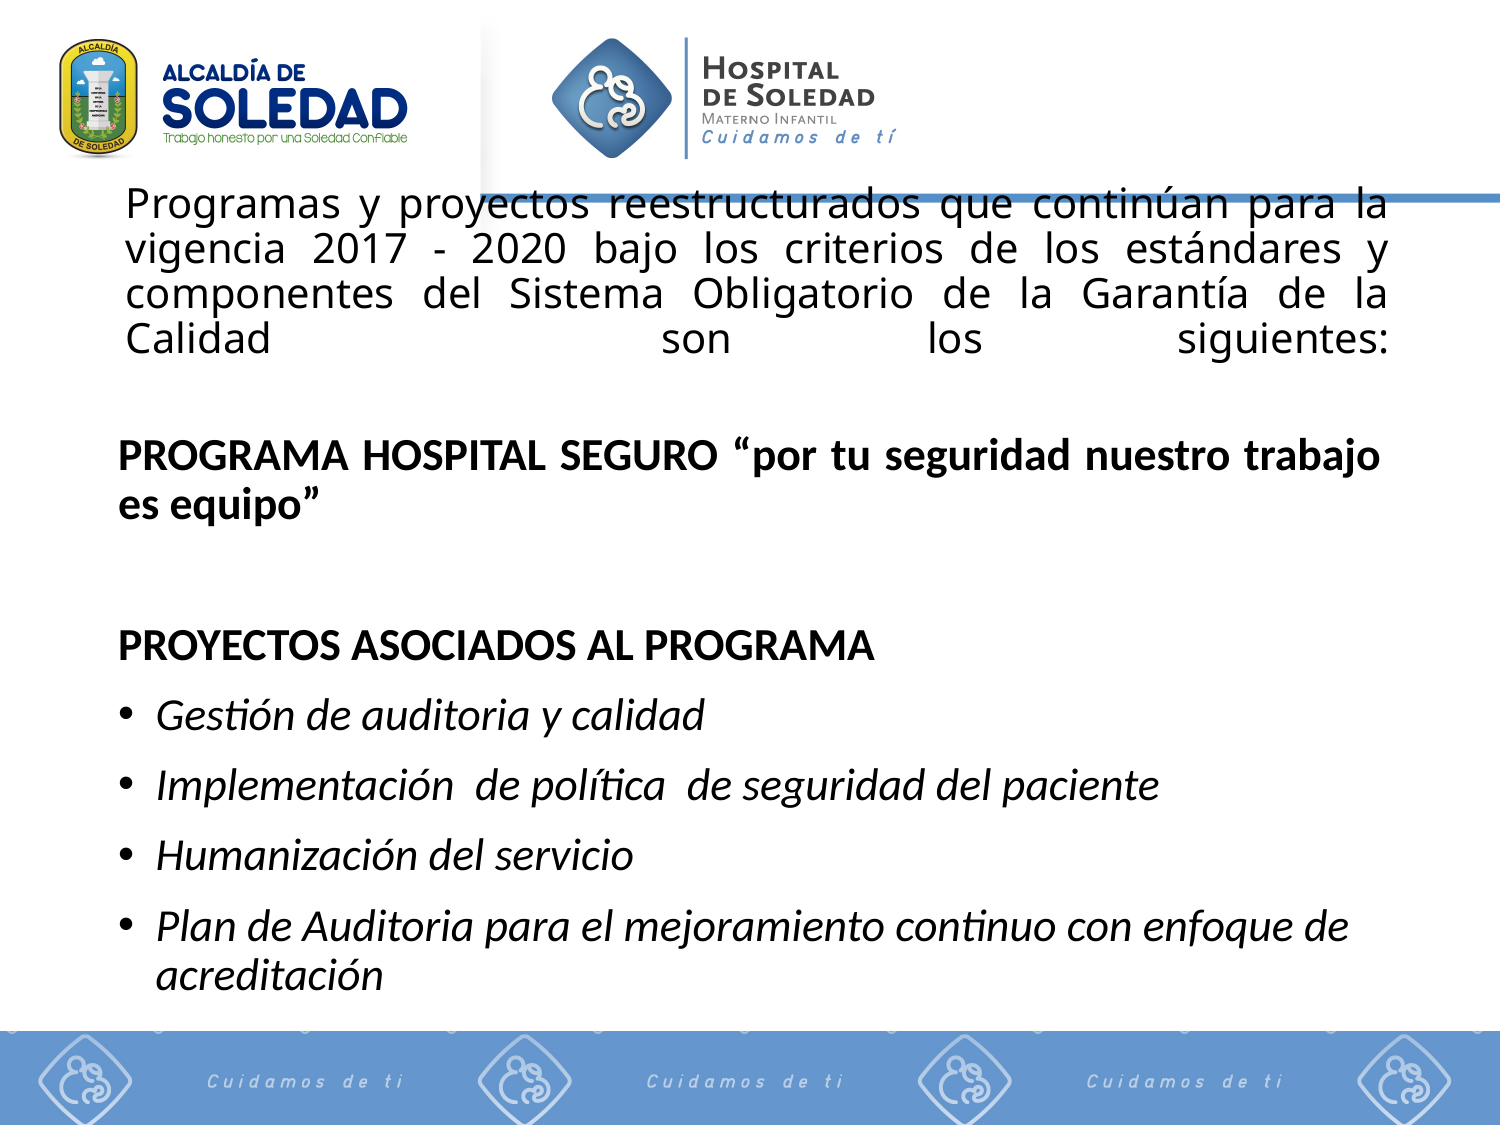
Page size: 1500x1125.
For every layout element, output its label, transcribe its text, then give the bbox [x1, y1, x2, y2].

list PROGRAMA HOSPITAL SEGURO “por tu seguridad nuestro trabajo es equipo” PROYECTOS ASOCIADOS AL PROGRAMA Gestión de auditoria y calidad Implementación de política de seguridad del paciente Humanización del servicio Plan de Auditoria para el mejoramiento continuo con enfoque de acreditación [103, 423, 1397, 1014]
title Programas y proyectos reestructurados que continúan para la vigencia 2017 - 2020 bajo los criterios de los estándares y componentes del Sistema Obligatorio de la Garantía de la Calidad son los siguientes: [110, 309, 1405, 375]
picture [0, 0, 1500, 1125]
